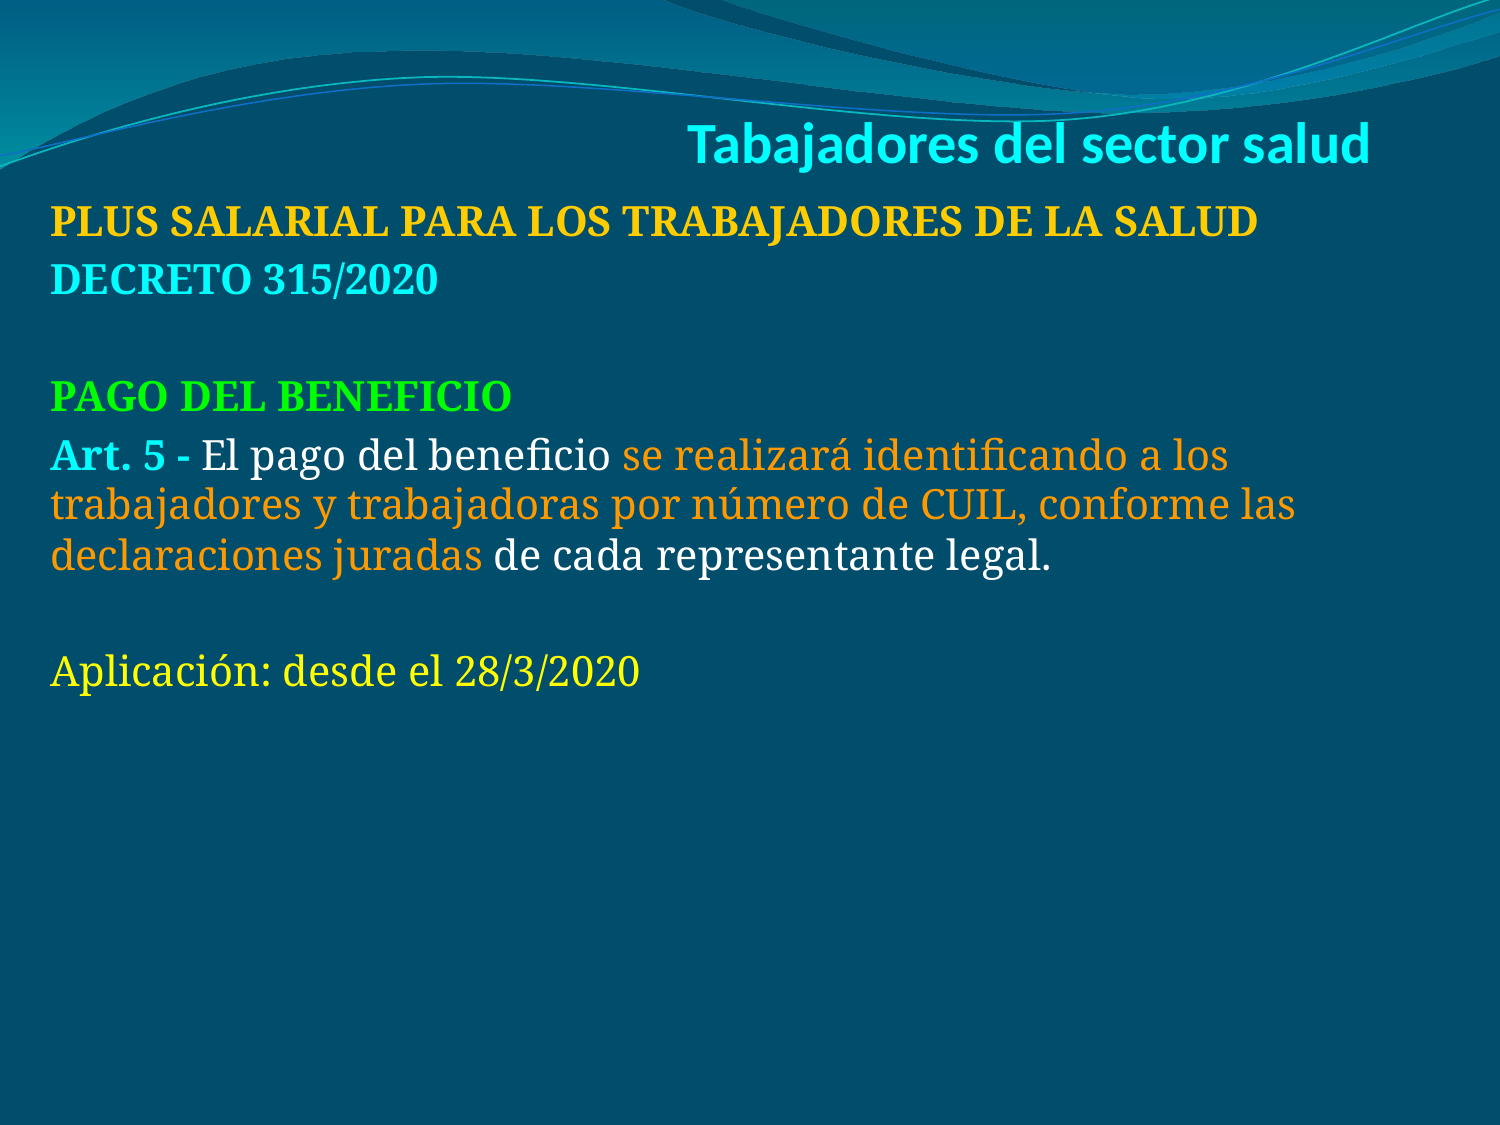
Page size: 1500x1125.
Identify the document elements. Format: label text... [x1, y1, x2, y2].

subtitle PLUS SALARIAL PARA LOS TRABAJADORES DE LA SALUD DECRETO 315/2020 PAGO DEL BENEFICIO Art. 5 - El pago del beneficio se realizará identificando a los trabajadores y trabajadoras por número de CUIL, conforme las declaraciones juradas de cada representante legal. Aplicación: desde el 28/3/2020 [50, 187, 1475, 1025]
title Tabajadores del sector salud [99, 62, 1375, 175]
